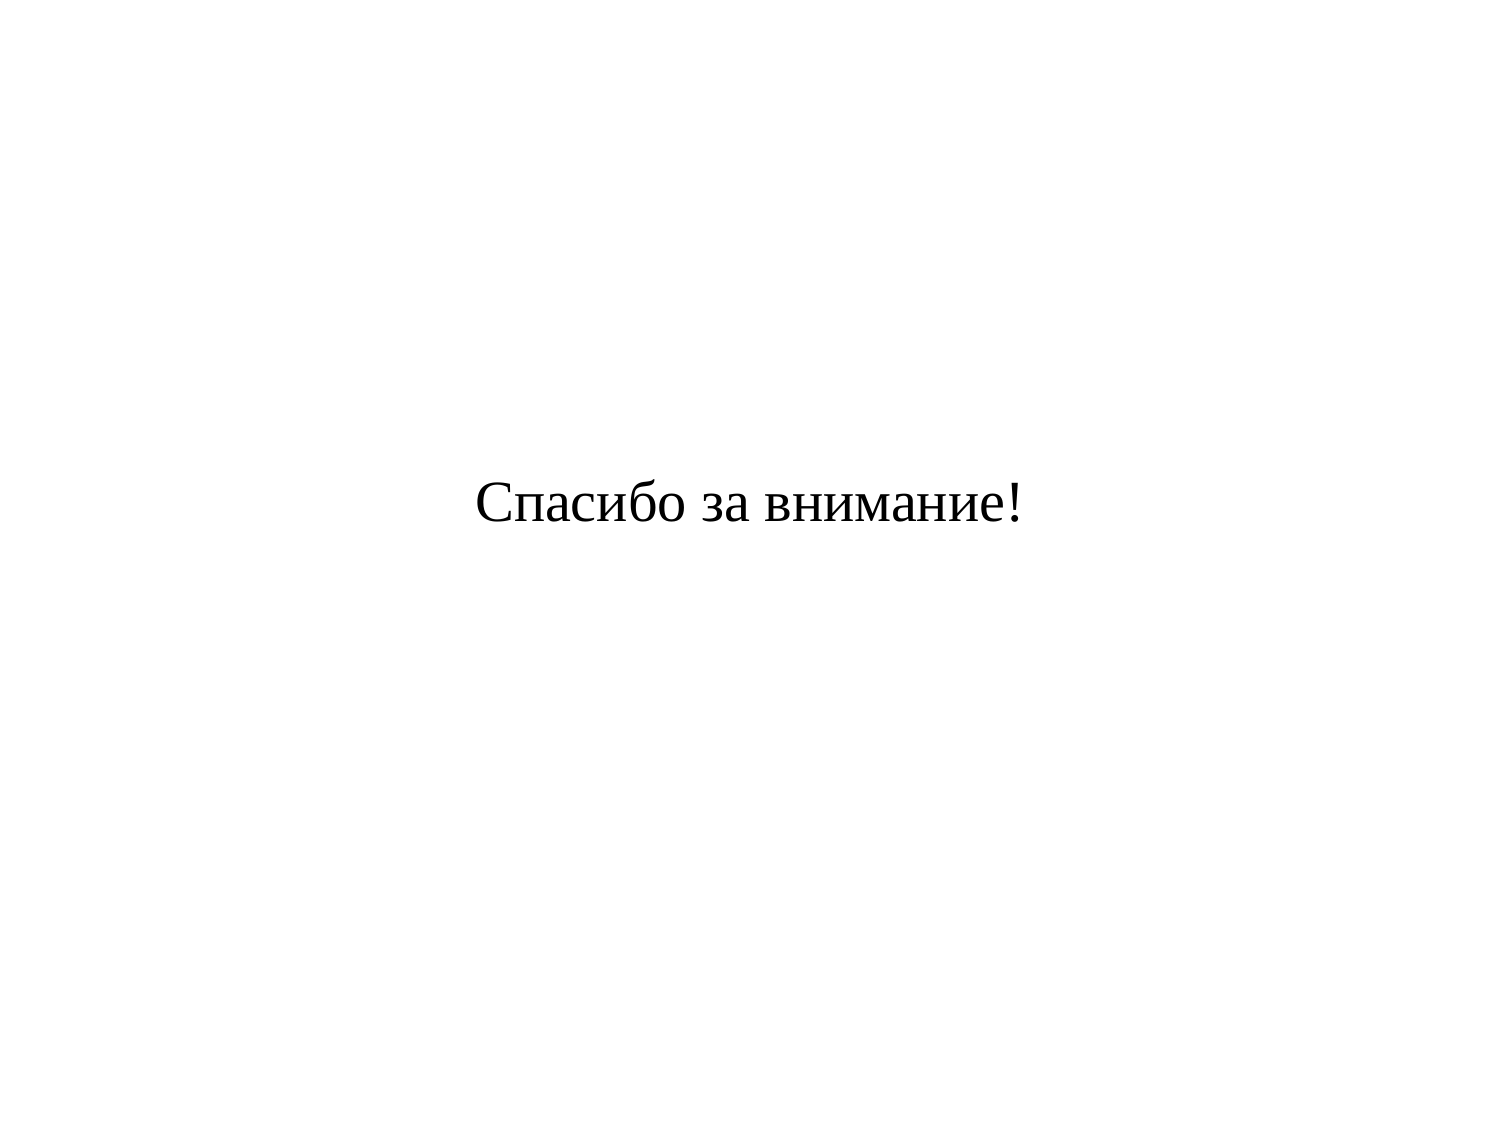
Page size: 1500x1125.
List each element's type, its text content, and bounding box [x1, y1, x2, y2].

text_box Спасибо за внимание! [43, 409, 1457, 588]
